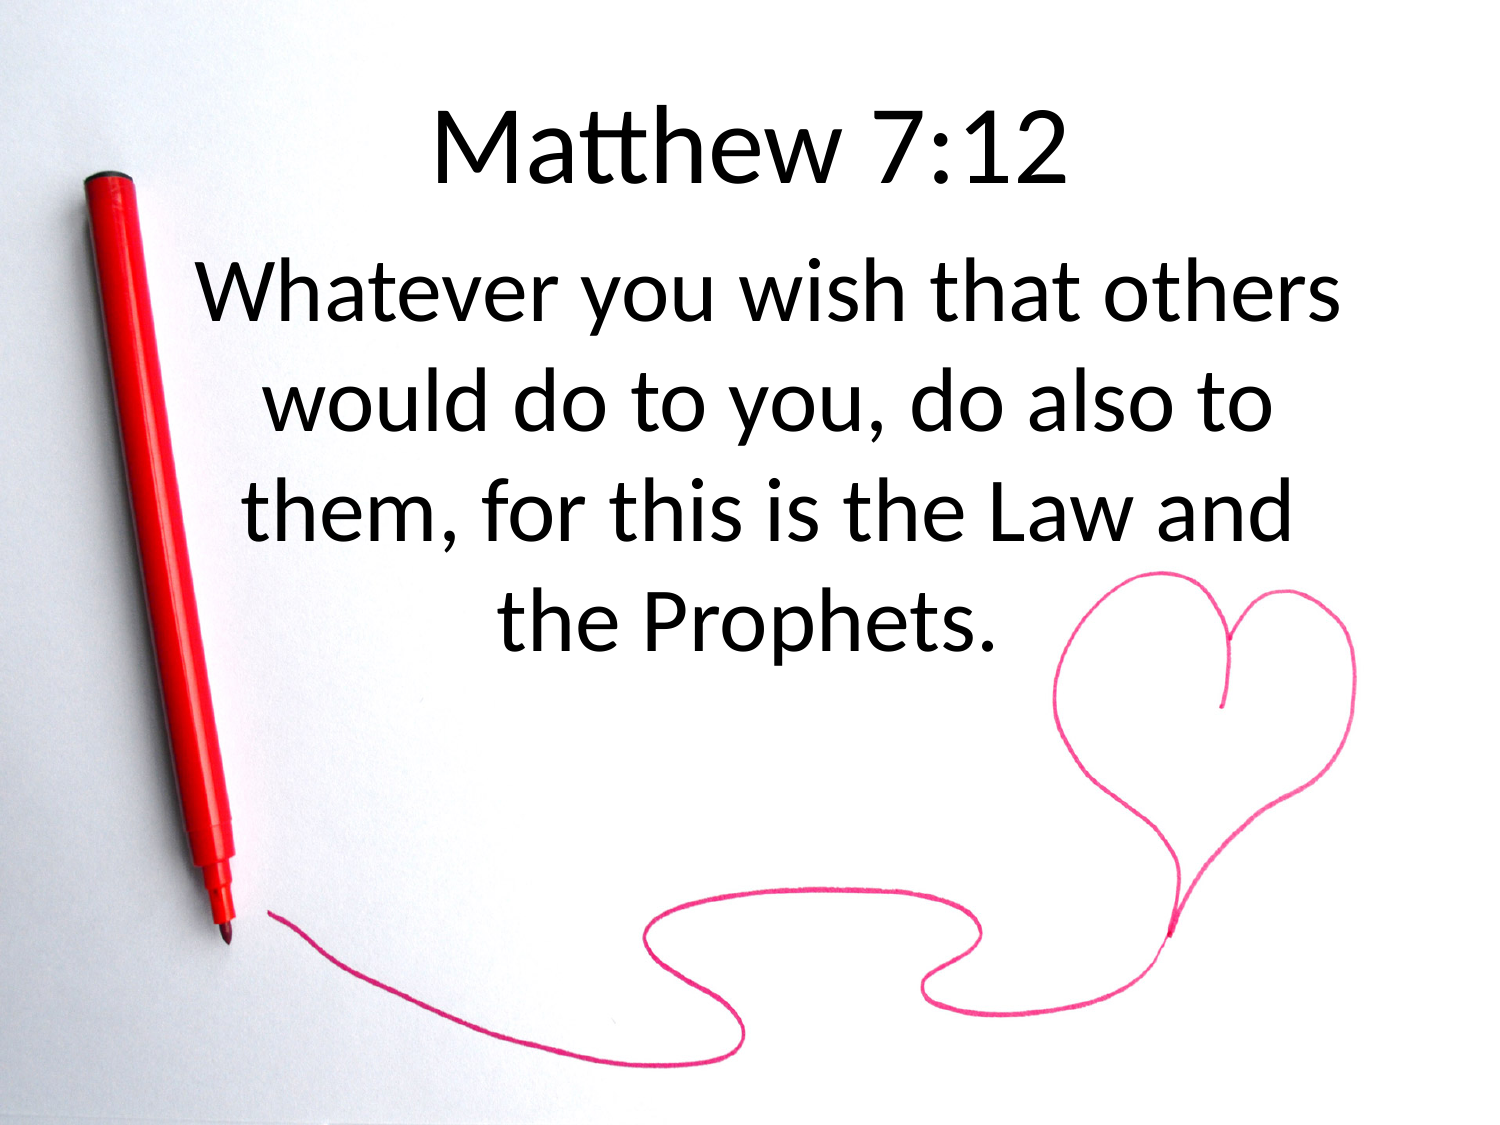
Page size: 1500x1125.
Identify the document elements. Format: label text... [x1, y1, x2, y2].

title Matthew 7:12 [75, 45, 1425, 233]
list Whatever you wish that others would do to you, do also to them, for this is the Law and the Prophets. [160, 222, 1379, 965]
picture [0, 0, 1500, 1125]
